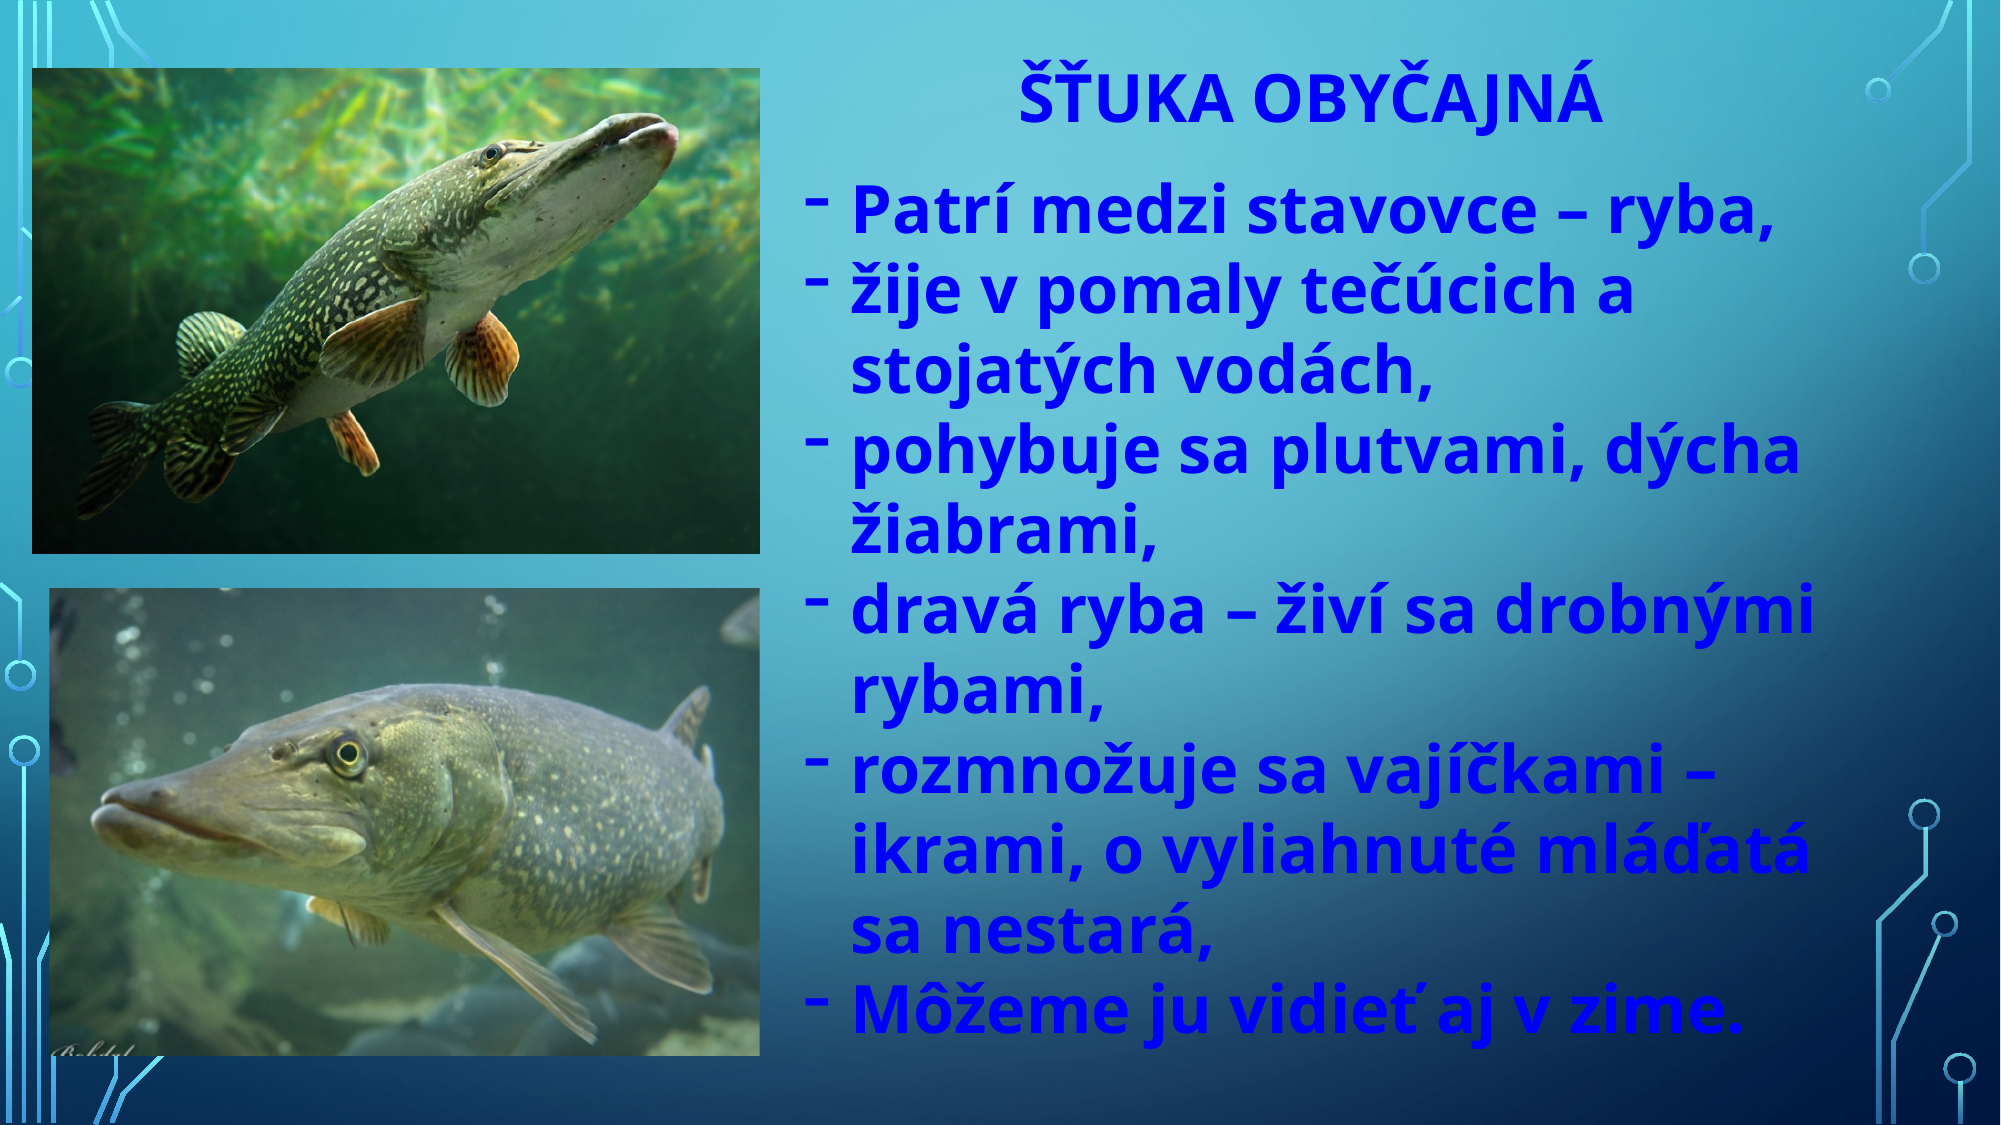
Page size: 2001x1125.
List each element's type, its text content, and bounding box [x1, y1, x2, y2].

picture [32, 68, 760, 555]
list Patrí medzi stavovce – ryba, žije v pomaly tečúcich a stojatých vodách, pohybuje sa plutvami, dýcha žiabrami, dravá ryba – živí sa drobnými rybami, rozmnožuje sa vajíčkami – ikrami, o vyliahnuté mláďatá sa nestará, Môžeme ju vidieť aj v zime. [788, 158, 1834, 1056]
title Šťuka obyčajná [788, 31, 1834, 145]
picture [49, 588, 760, 1057]
